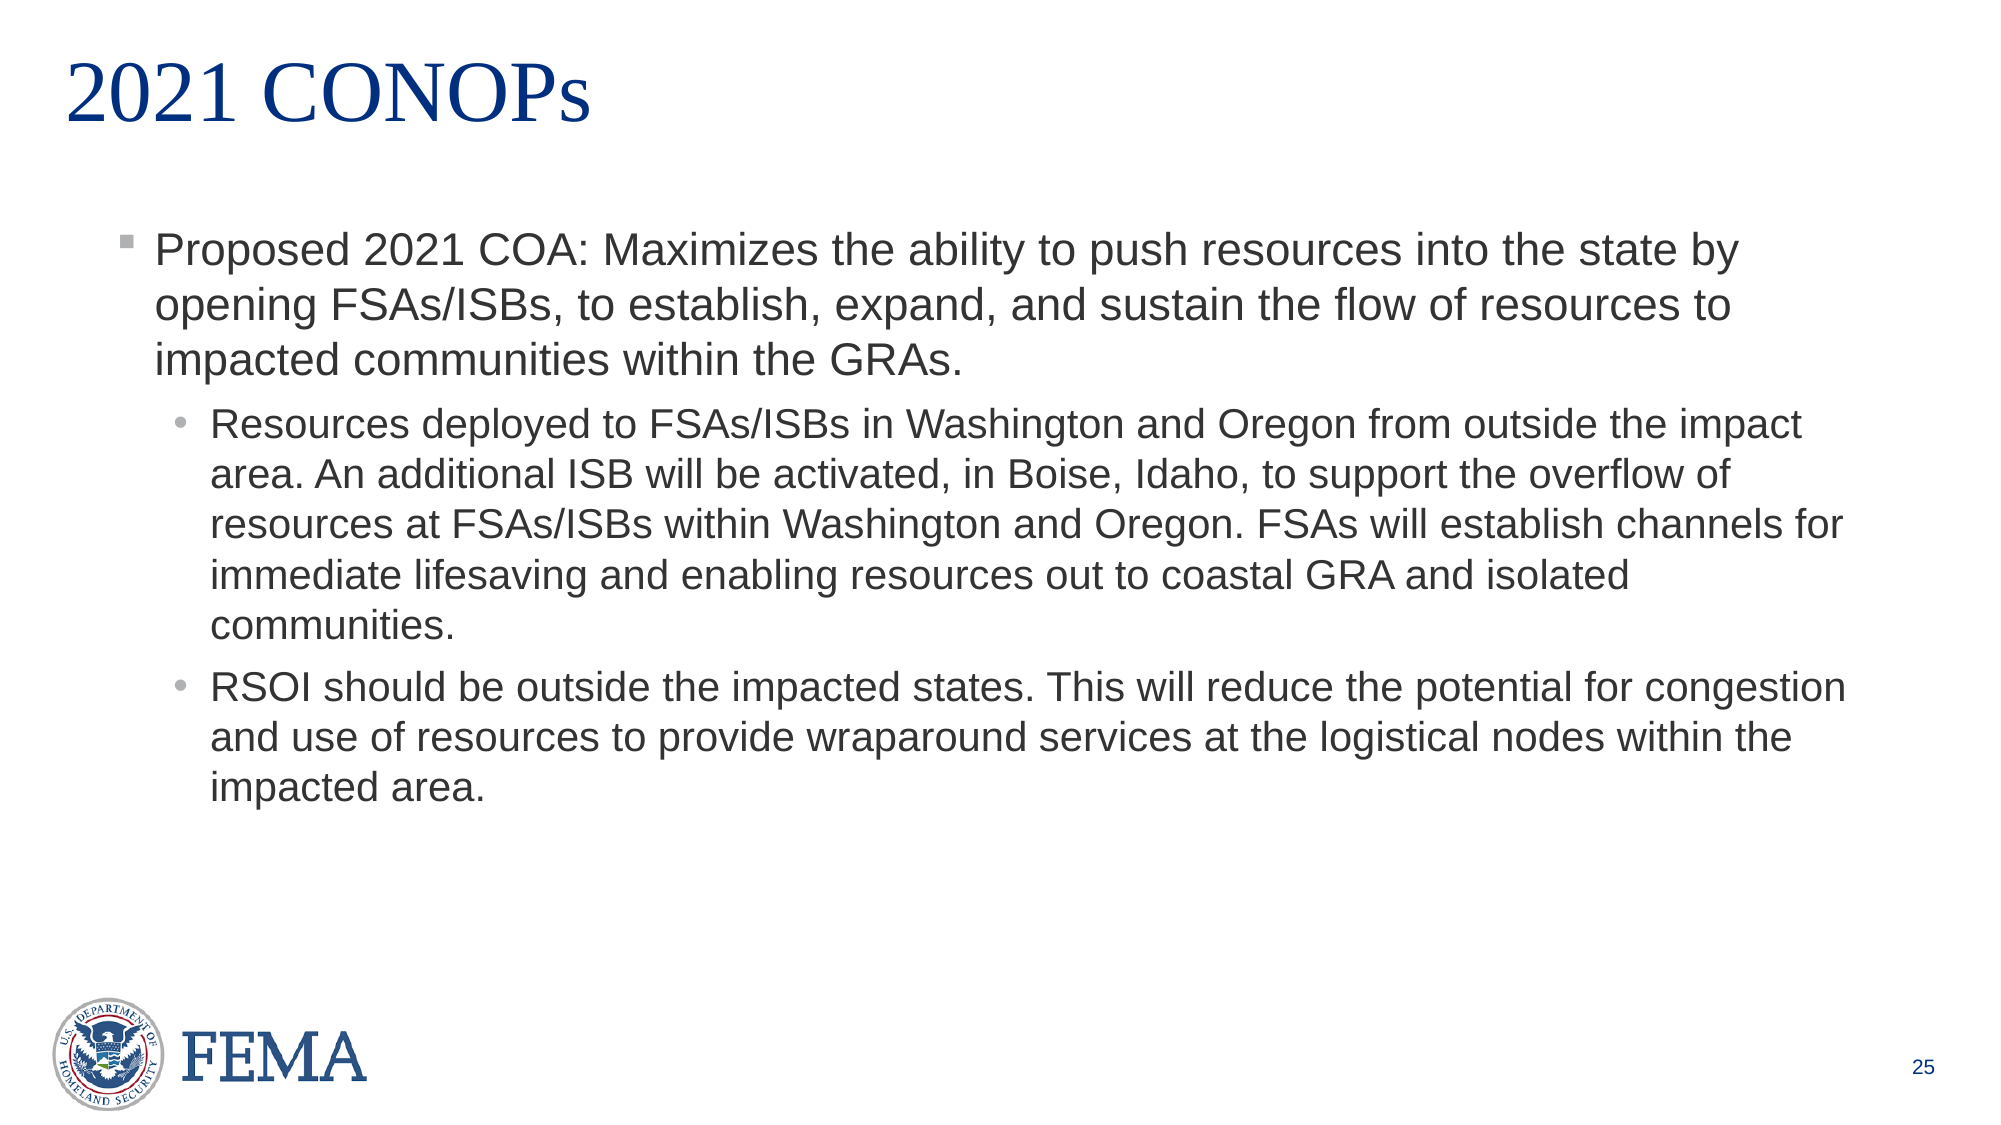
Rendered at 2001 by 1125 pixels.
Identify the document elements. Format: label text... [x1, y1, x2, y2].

picture [50, 997, 367, 1111]
slide_number 25 [1850, 1035, 1950, 1096]
title 2021 CONOPs [50, 0, 1950, 173]
list Proposed 2021 COA: Maximizes the ability to push resources into the state by opening FSAs/ISBs, to establish, expand, and sustain the flow of resources to impacted communities within the GRAs. Resources deployed to FSAs/ISBs in Washington and Oregon from outside the impact area. An additional ISB will be activated, in Boise, Idaho, to support the overflow of resources at FSAs/ISBs within Washington and Oregon. FSAs will establish channels for immediate lifesaving and enabling resources out to coastal GRA and isolated communities. RSOI should be outside the impacted states. This will reduce the potential for congestion and use of resources to provide wraparound services at the logistical nodes within the impacted area. [101, 212, 1900, 963]
